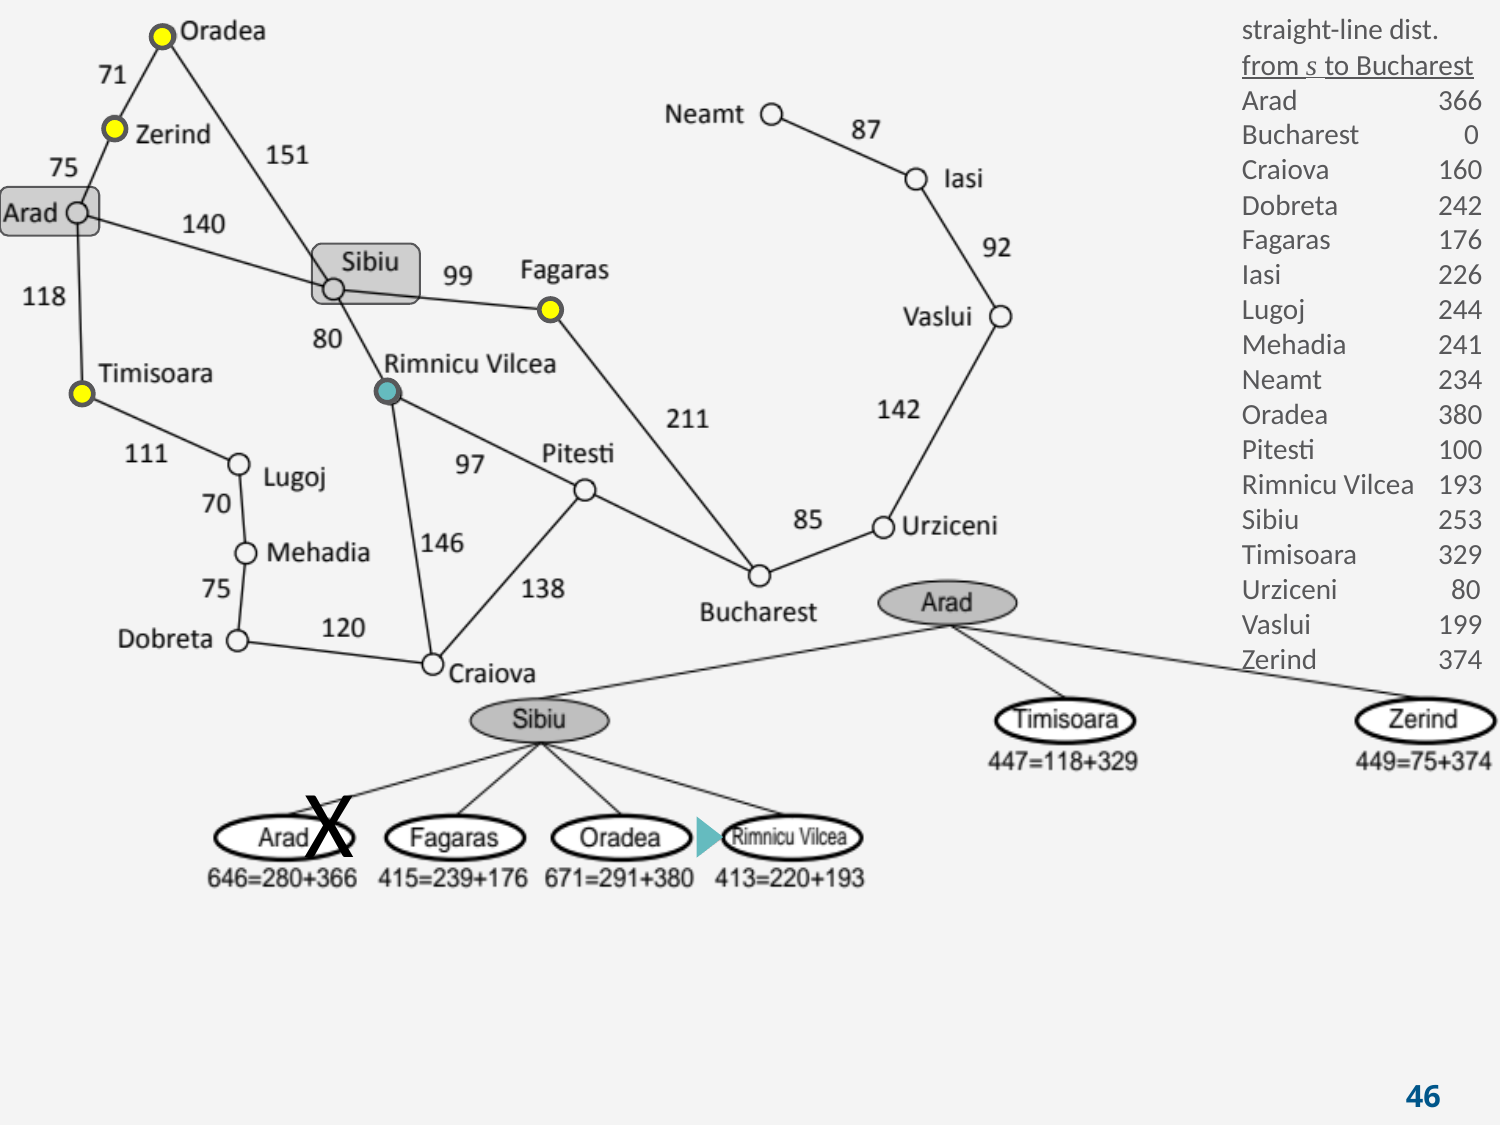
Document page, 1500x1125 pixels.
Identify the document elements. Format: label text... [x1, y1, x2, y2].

picture [0, 0, 1500, 1125]
text_box straight-line dist. from s to Bucharest Arad 366 Bucharest 0 Craiova 160 Dobreta 242 Fagaras 176 Iasi 226 Lugoj 244 Mehadia 241 Neamt 234 Oradea 380 Pitesti 100 Rimnicu Vilcea 193 Sibiu 253 Timisoara 329 Urziceni 80 Vaslui 199 Zerind 374 [1227, 3, 1498, 560]
